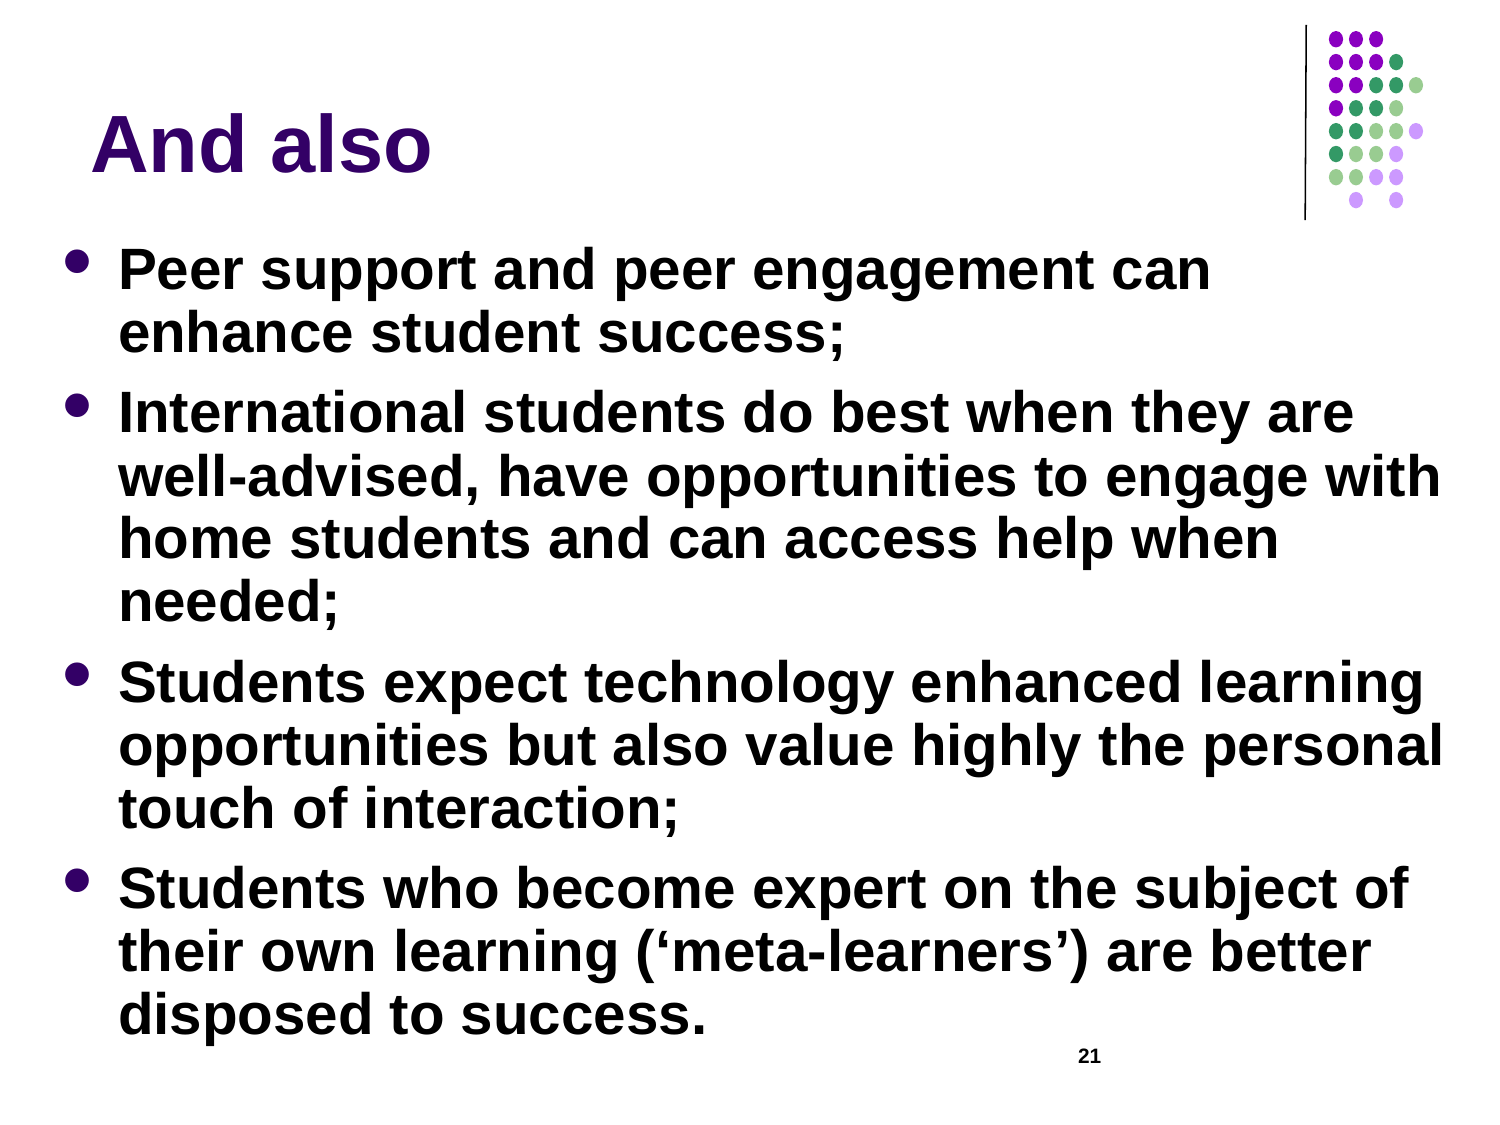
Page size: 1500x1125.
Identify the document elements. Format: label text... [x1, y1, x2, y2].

title And also [74, 19, 1313, 197]
slide_number 21 [962, 1034, 1117, 1103]
list Peer support and peer engagement can enhance student success; International students do best when they are well-advised, have opportunities to engage with home students and can access help when needed; Students expect technology enhanced learning opportunities but also value highly the personal touch of interaction; Students who become expert on the subject of their own learning (‘meta-learners’) are better disposed to success. [46, 231, 1466, 1018]
